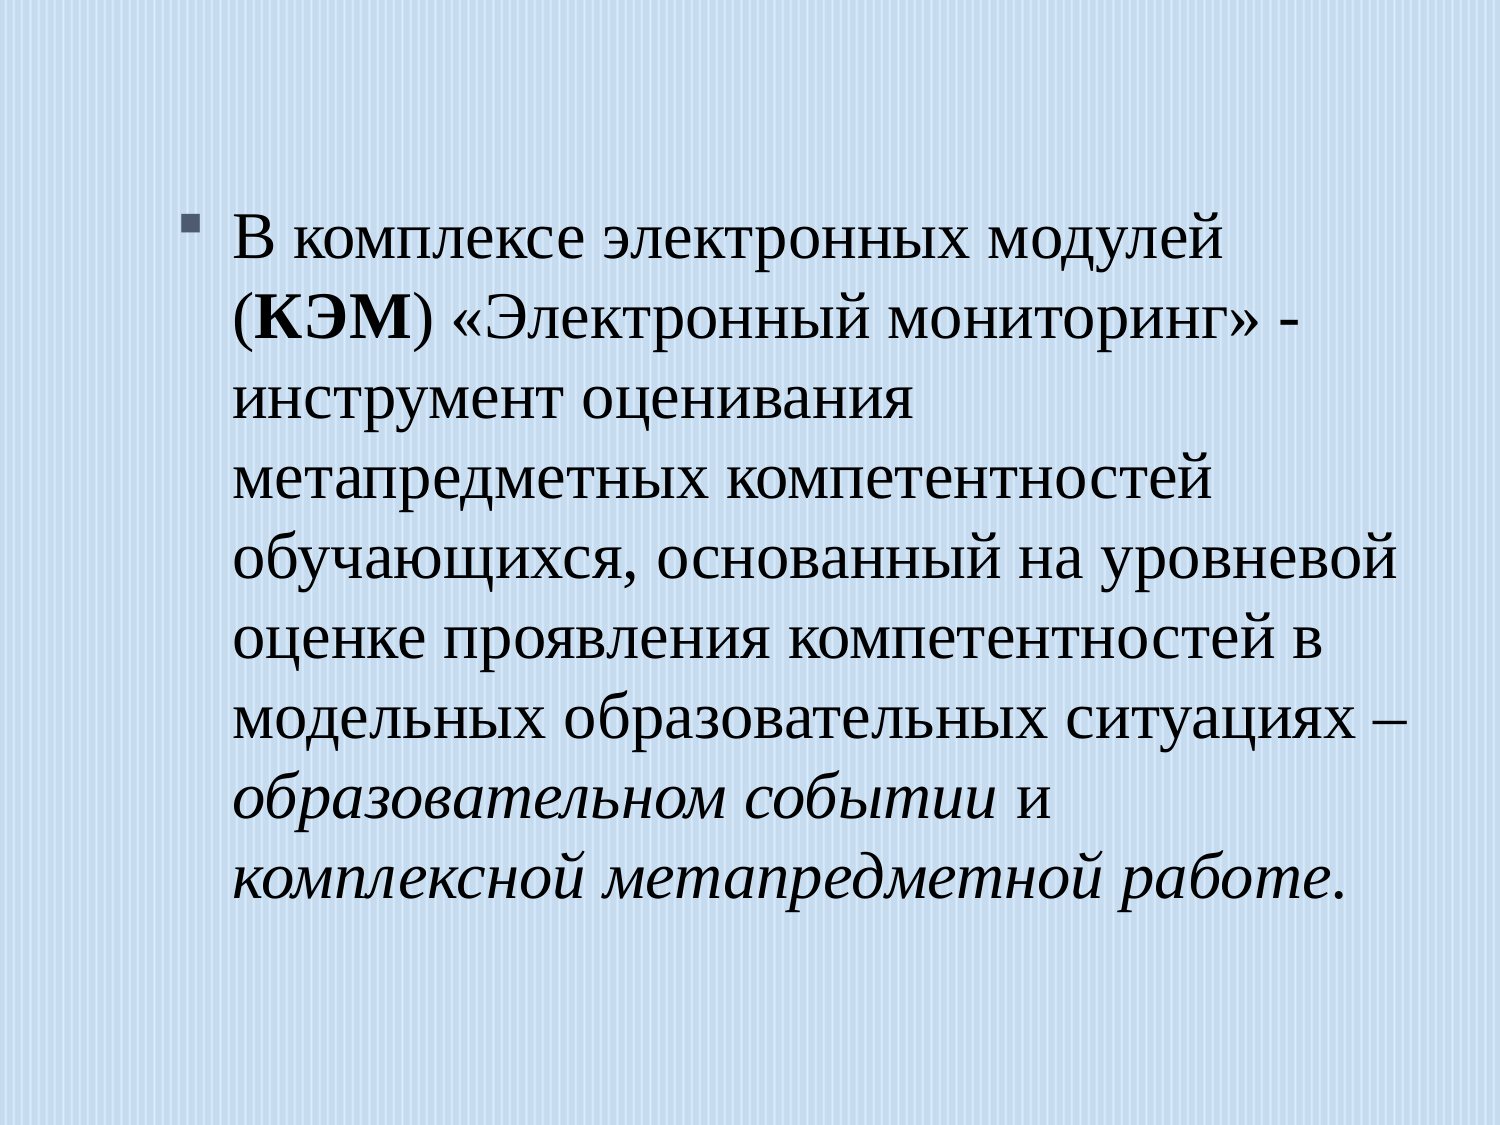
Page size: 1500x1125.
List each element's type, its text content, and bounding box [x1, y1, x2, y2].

list В комплексе электронных модулей (КЭМ) «Электронный мониторинг» - инструмент оценивания метапредметных компетентностей обучающихся, основанный на уровневой оценке проявления компетентностей в модельных образовательных ситуациях – образовательном событии и комплексной метапредметной работе. [150, 90, 1425, 1043]
